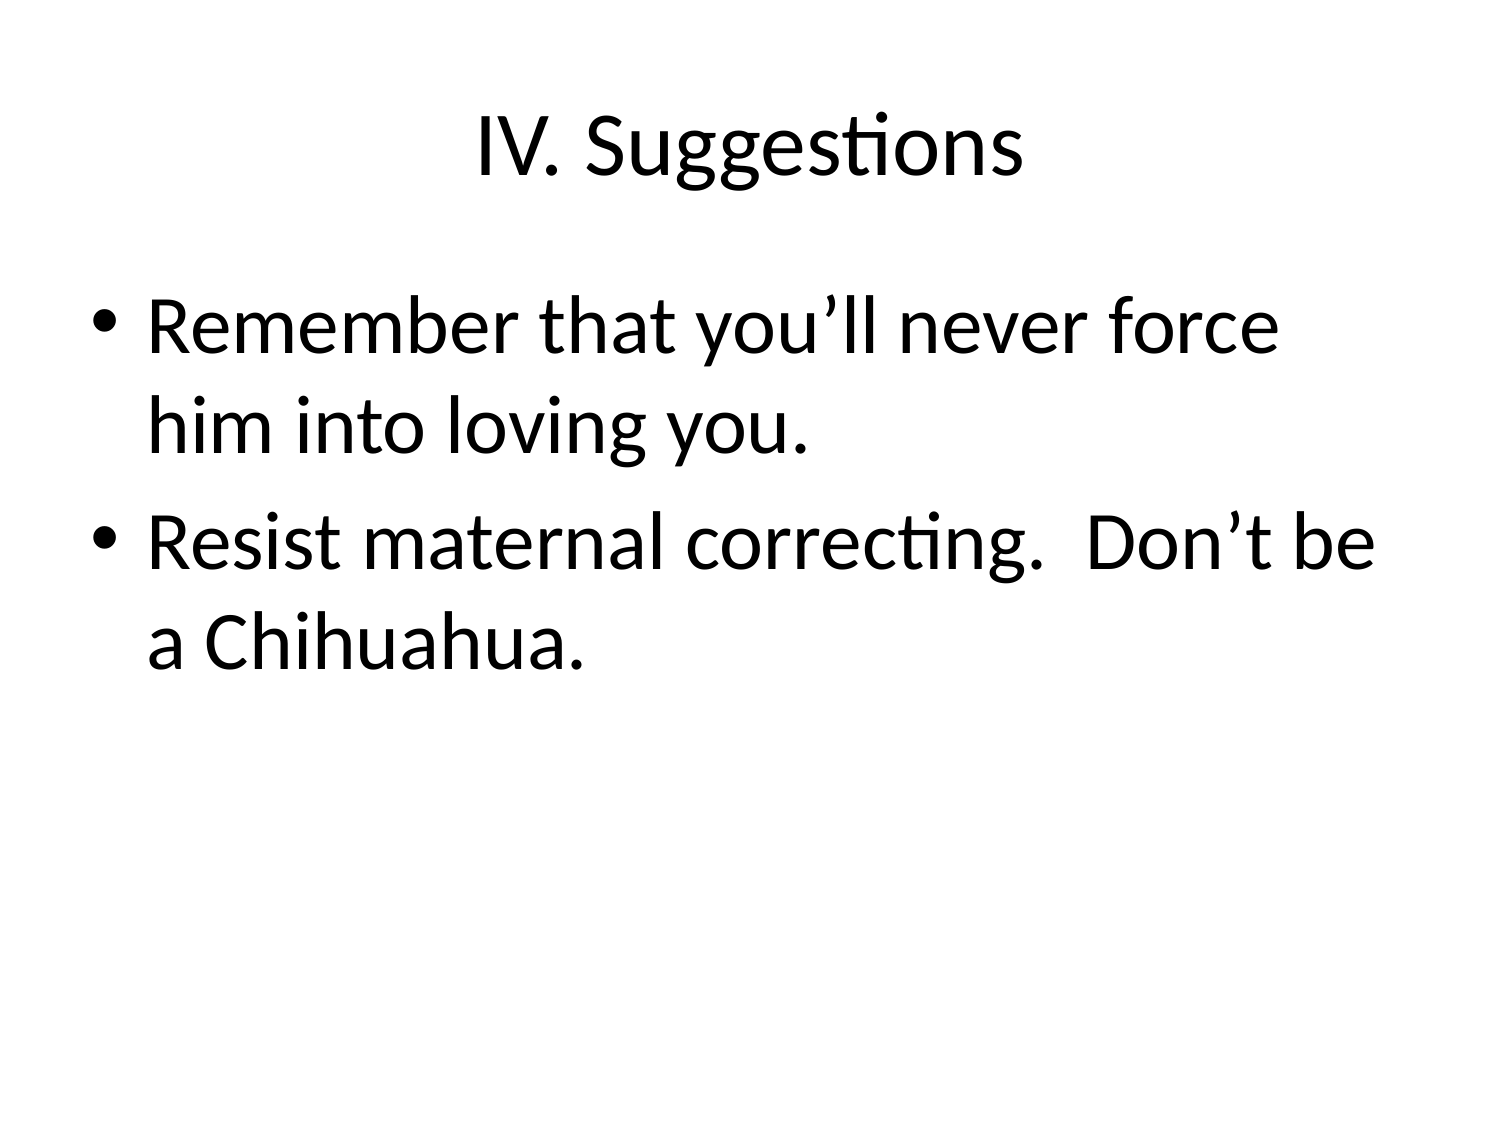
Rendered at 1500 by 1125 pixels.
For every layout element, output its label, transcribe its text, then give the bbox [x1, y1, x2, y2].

title IV. Suggestions [75, 45, 1425, 233]
list Remember that you’ll never force him into loving you. Resist maternal correcting. Don’t be a Chihuahua. [75, 262, 1425, 1005]
